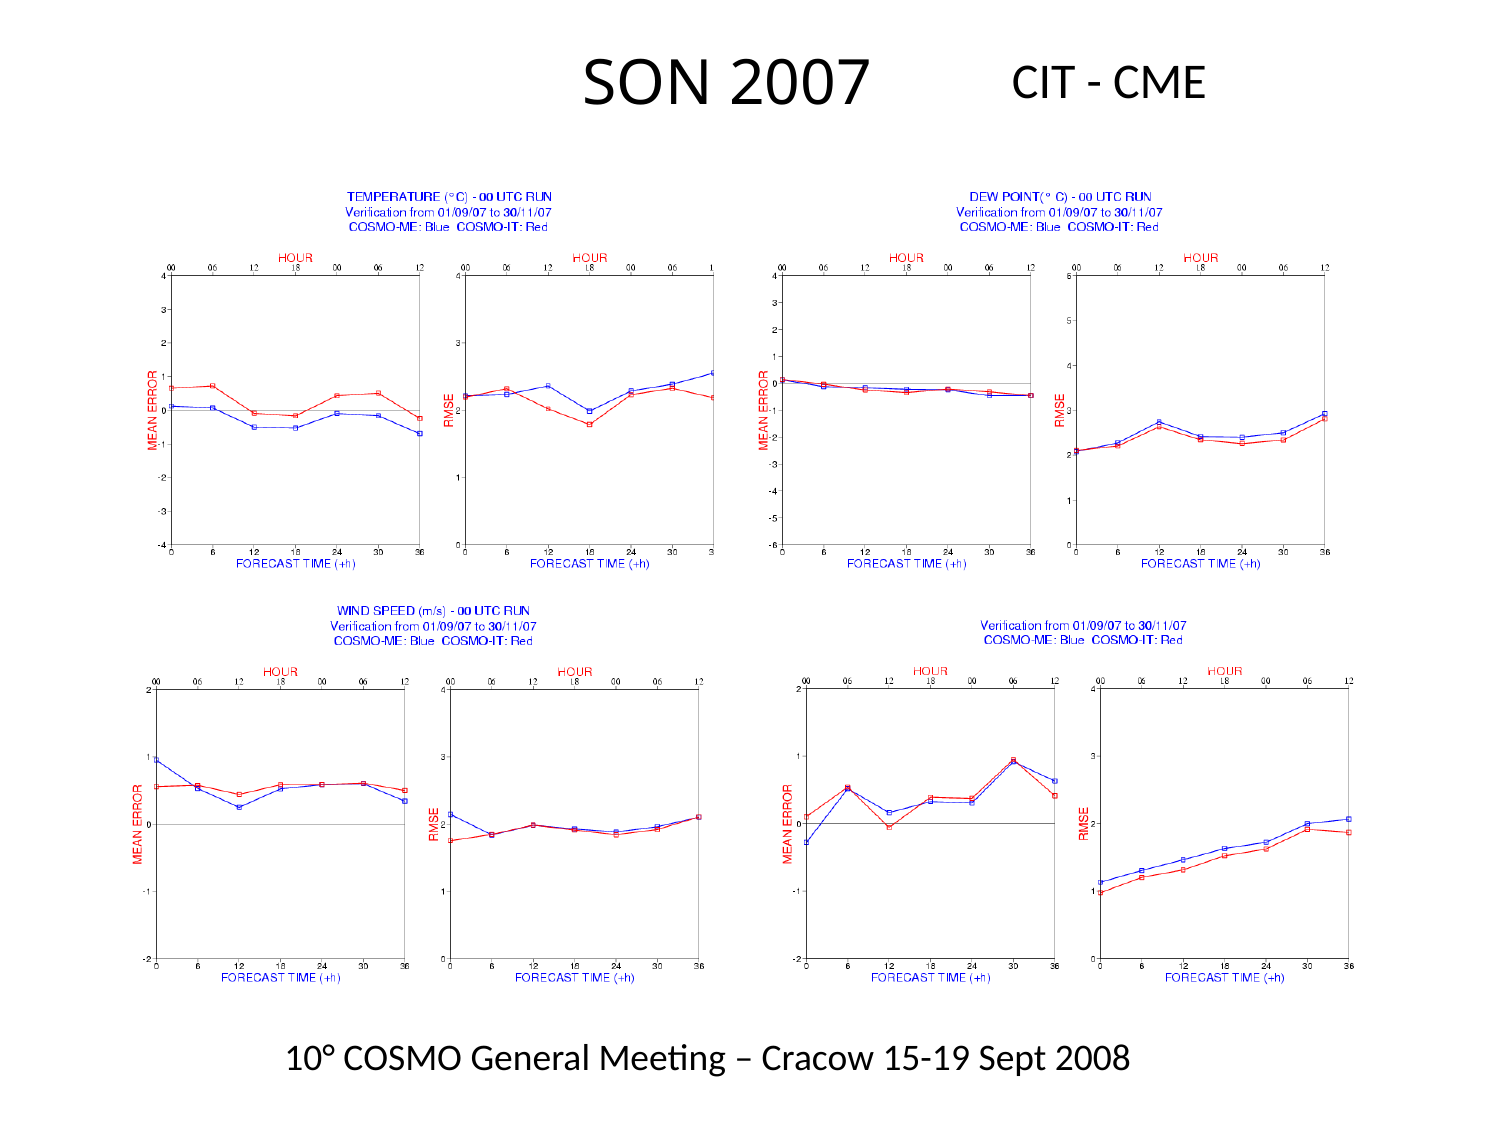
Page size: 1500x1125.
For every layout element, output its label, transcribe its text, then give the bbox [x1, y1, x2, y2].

text_box 10° COSMO General Meeting – Cracow 15-19 Sept 2008 [269, 1040, 1276, 1103]
text_box SON 2007 [567, 35, 888, 125]
text_box CIT - CME [997, 41, 1223, 117]
picture [88, 160, 1385, 1032]
